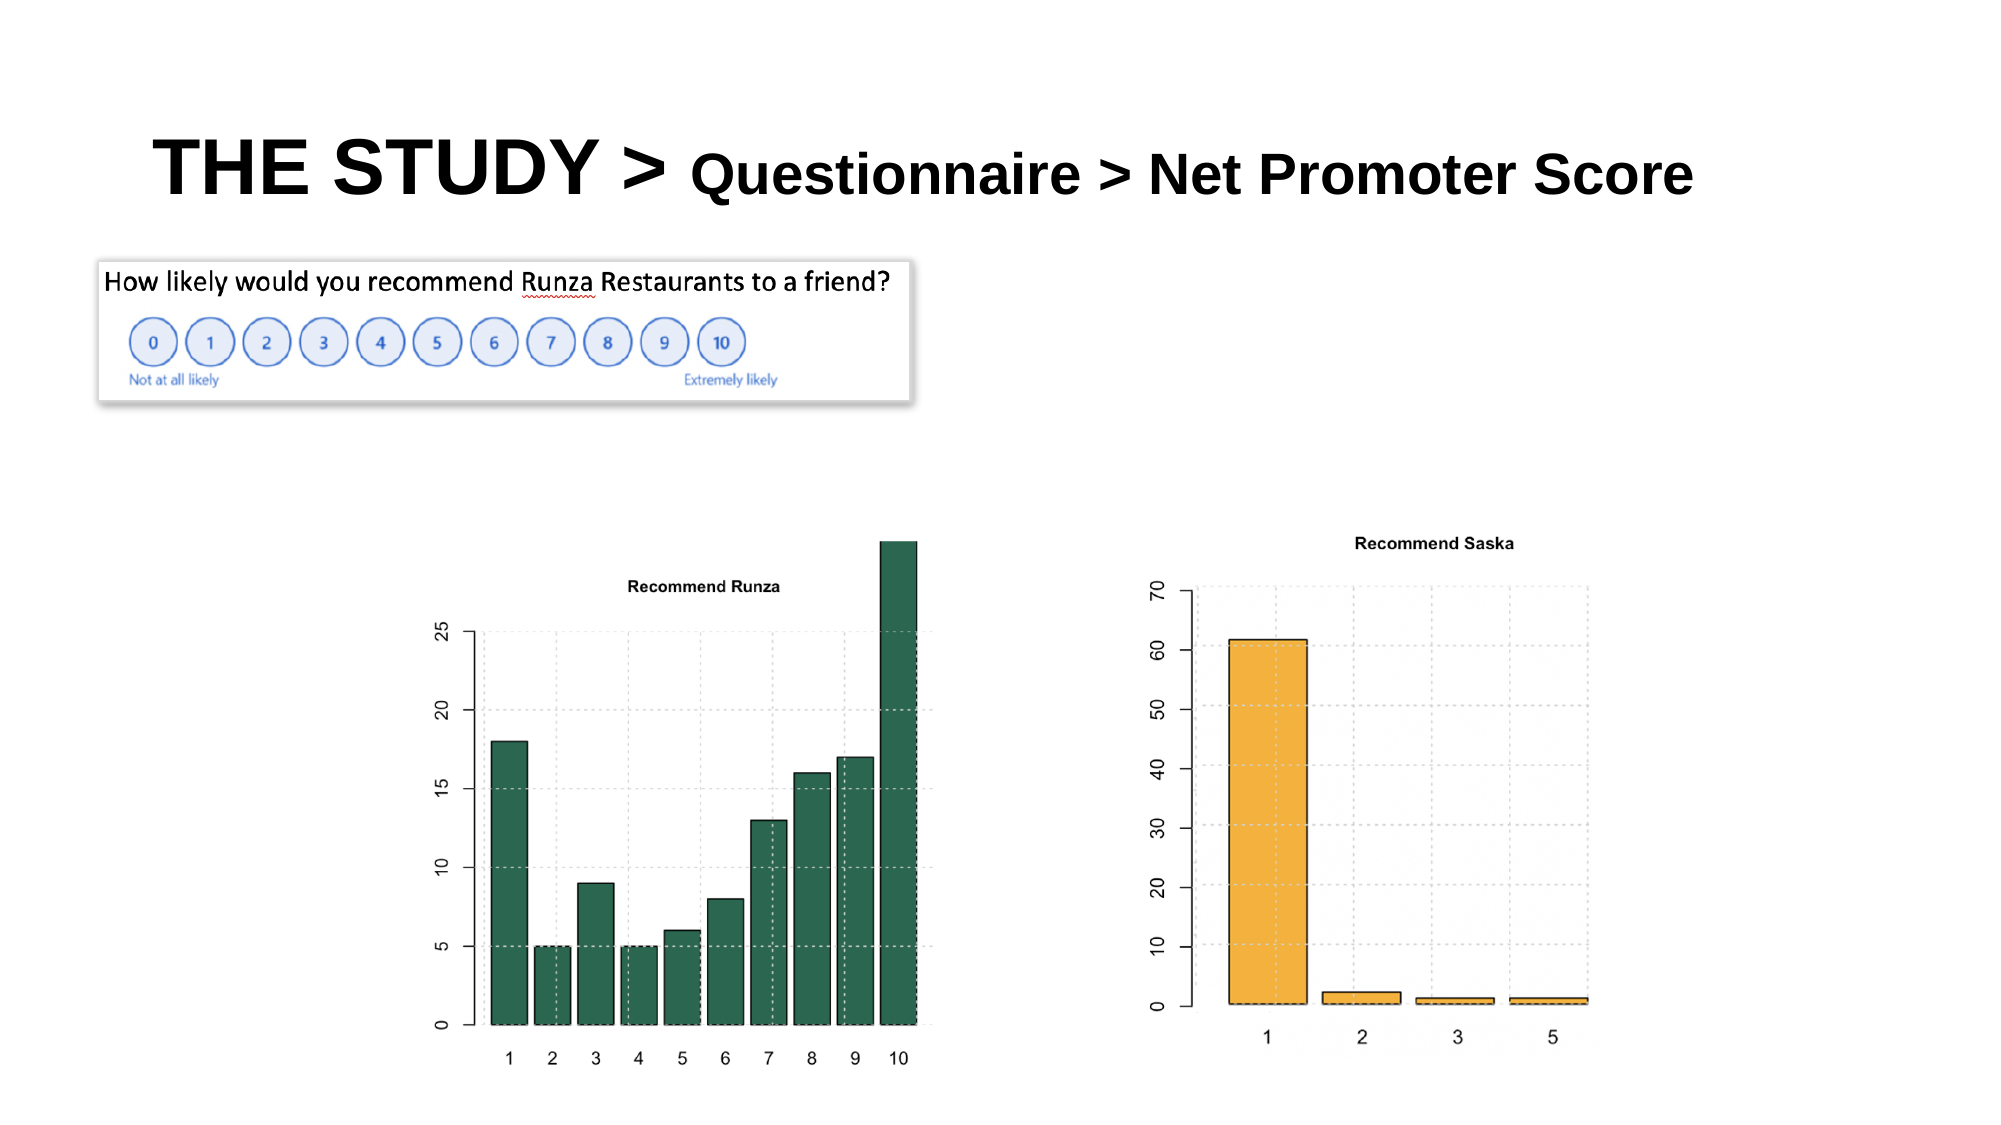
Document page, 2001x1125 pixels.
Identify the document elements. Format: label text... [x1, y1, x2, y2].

picture [99, 262, 909, 400]
picture [408, 536, 942, 1082]
picture [1112, 472, 1649, 1072]
title THE STUDY > Questionnaire > Net Promoter Score [137, 59, 1863, 278]
